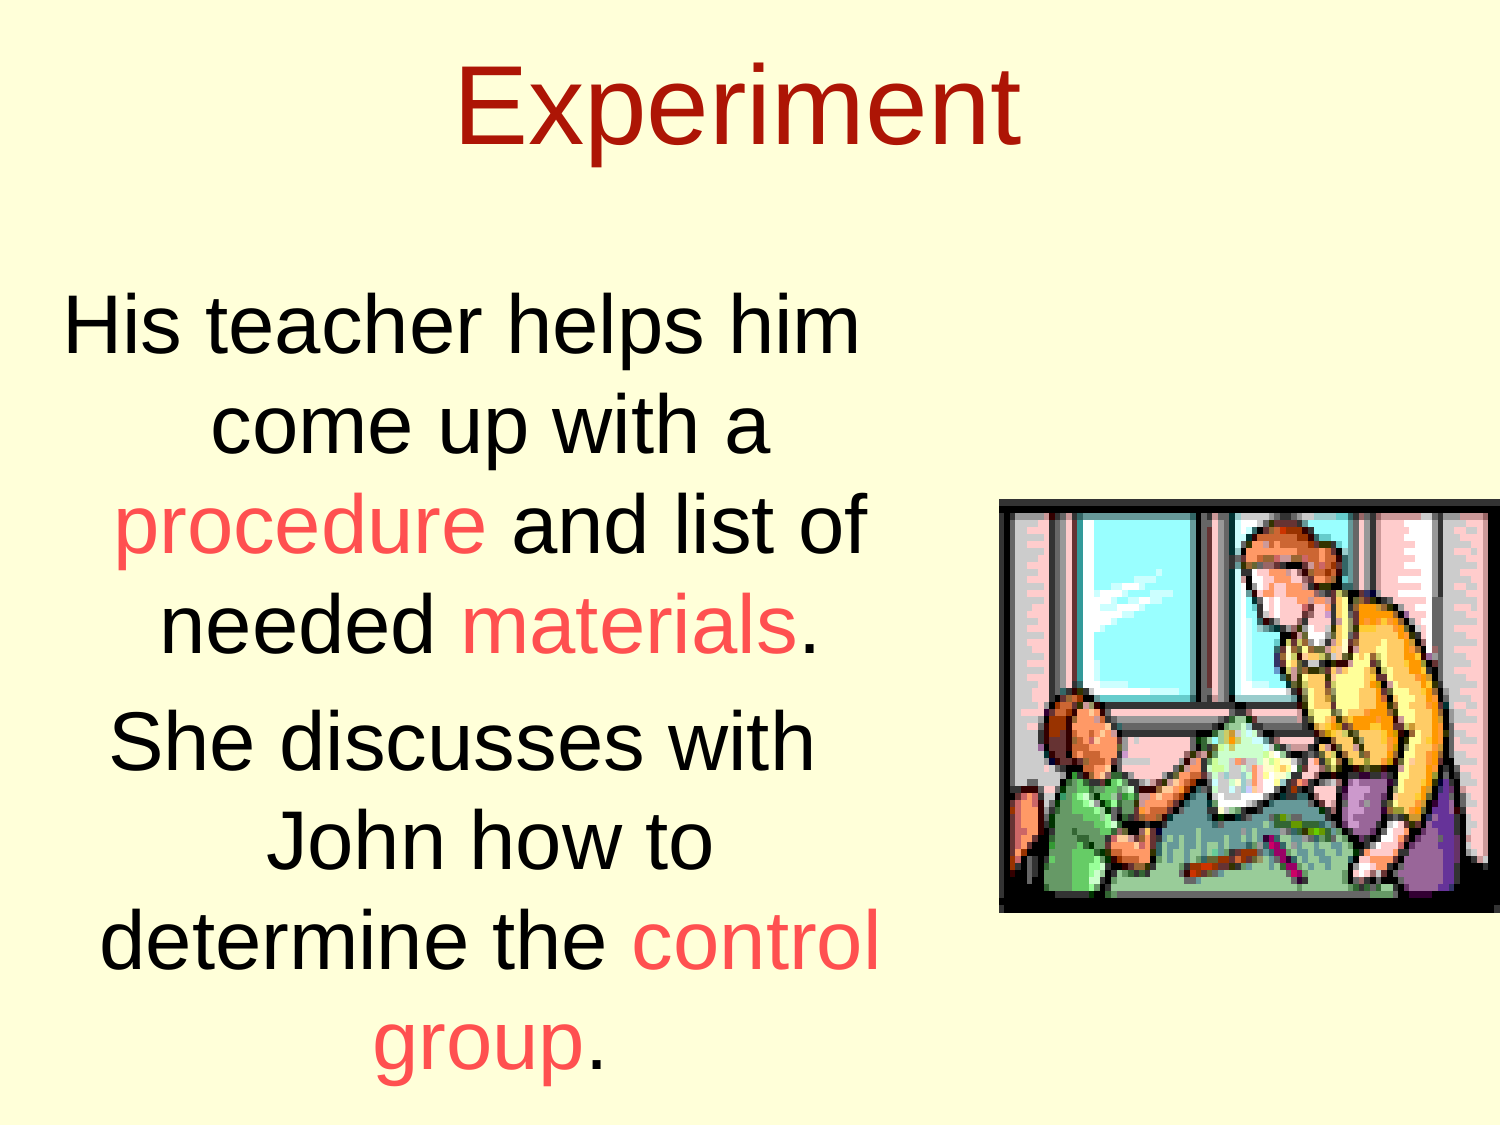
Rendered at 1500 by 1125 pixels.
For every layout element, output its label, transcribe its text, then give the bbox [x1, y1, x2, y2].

title Experiment [0, 0, 1475, 200]
list His teacher helps him come up with a procedure and list of needed materials. She discusses with John how to determine the control group. [0, 262, 925, 1125]
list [999, 499, 1500, 913]
